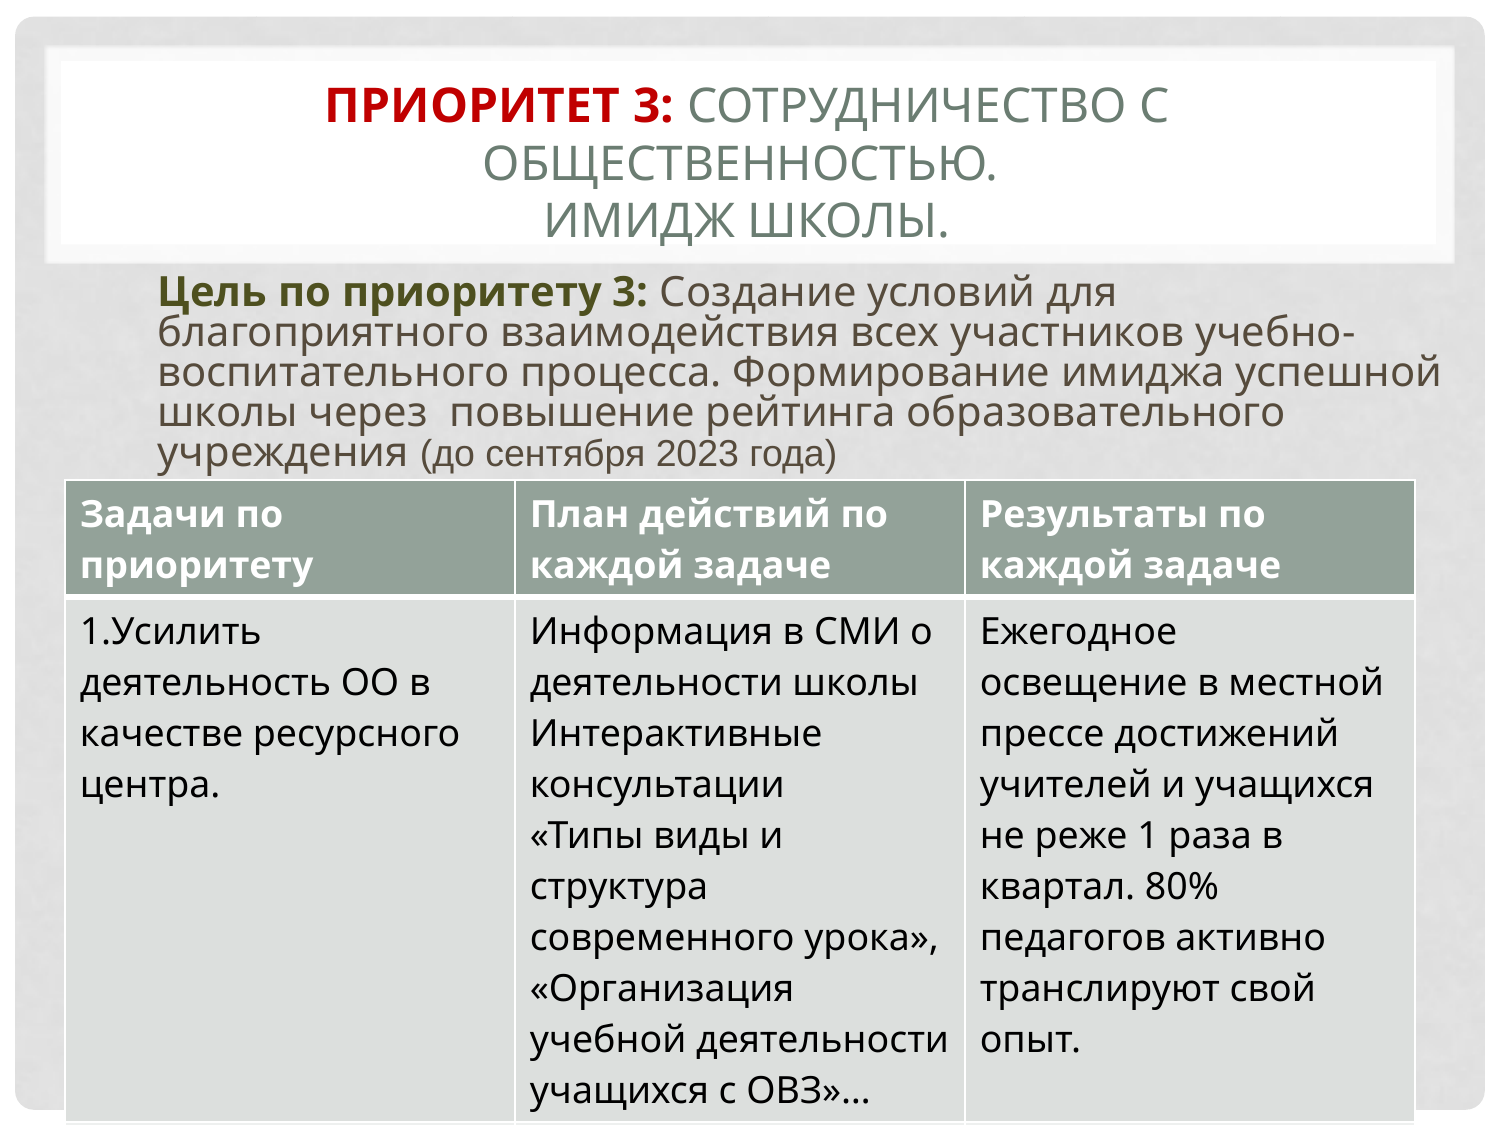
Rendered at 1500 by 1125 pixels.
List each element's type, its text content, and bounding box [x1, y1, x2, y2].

table_header Результаты по каждой задаче [966, 481, 1414, 594]
title Приоритет 3: Сотрудничество с общественностью. Имидж школы. [69, 66, 1425, 256]
table_cell Информация в СМИ о деятельности школы Интерактивные консультации «Типы виды и структура современного урока», «Организация учебной деятельности учащихся с ОВЗ»… [516, 600, 964, 1121]
table_header План действий по каждой задаче [516, 481, 964, 594]
table_header Задачи по приоритету [66, 481, 514, 594]
table_cell 1.Усилить деятельность ОО в качестве ресурсного центра. [66, 600, 514, 1121]
table_cell Ежегодное освещение в местной прессе достижений учителей и учащихся не реже 1 раза в квартал. 80% педагогов активно транслируют свой опыт. [966, 600, 1414, 1121]
text_box Цель по приоритету 3: Создание условий для благоприятного взаимодействия всех участников учебно-воспитательного процесса. Формирование имиджа успешной школы через повышение рейтинга образовательного учреждения (до сентября 2023 года) [123, 267, 1474, 445]
